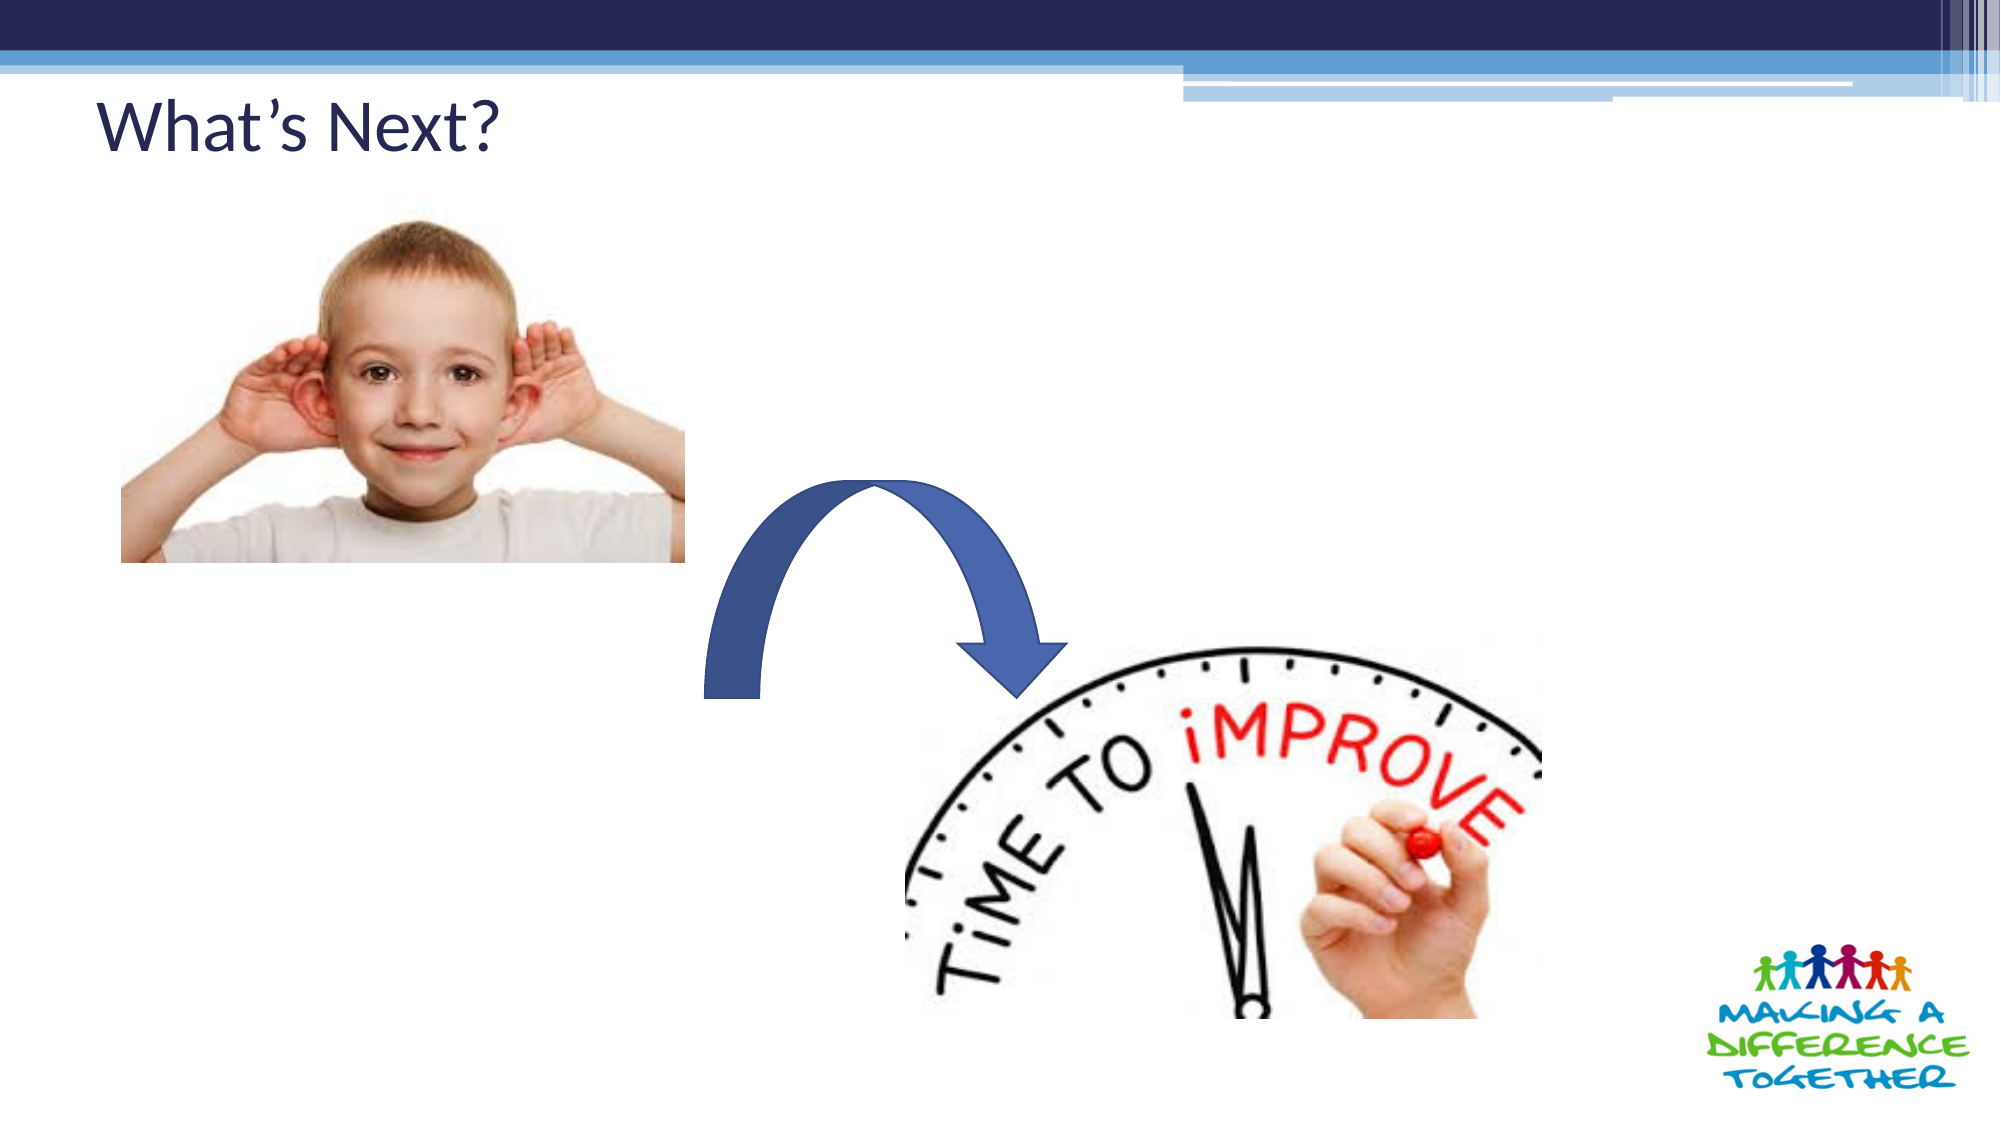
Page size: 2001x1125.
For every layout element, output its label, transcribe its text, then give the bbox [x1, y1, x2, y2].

picture [121, 193, 685, 563]
text_box What’s Next? [81, 68, 1492, 286]
picture [1693, 942, 1977, 1096]
text_box [703, 480, 1038, 699]
picture [904, 630, 1542, 1019]
